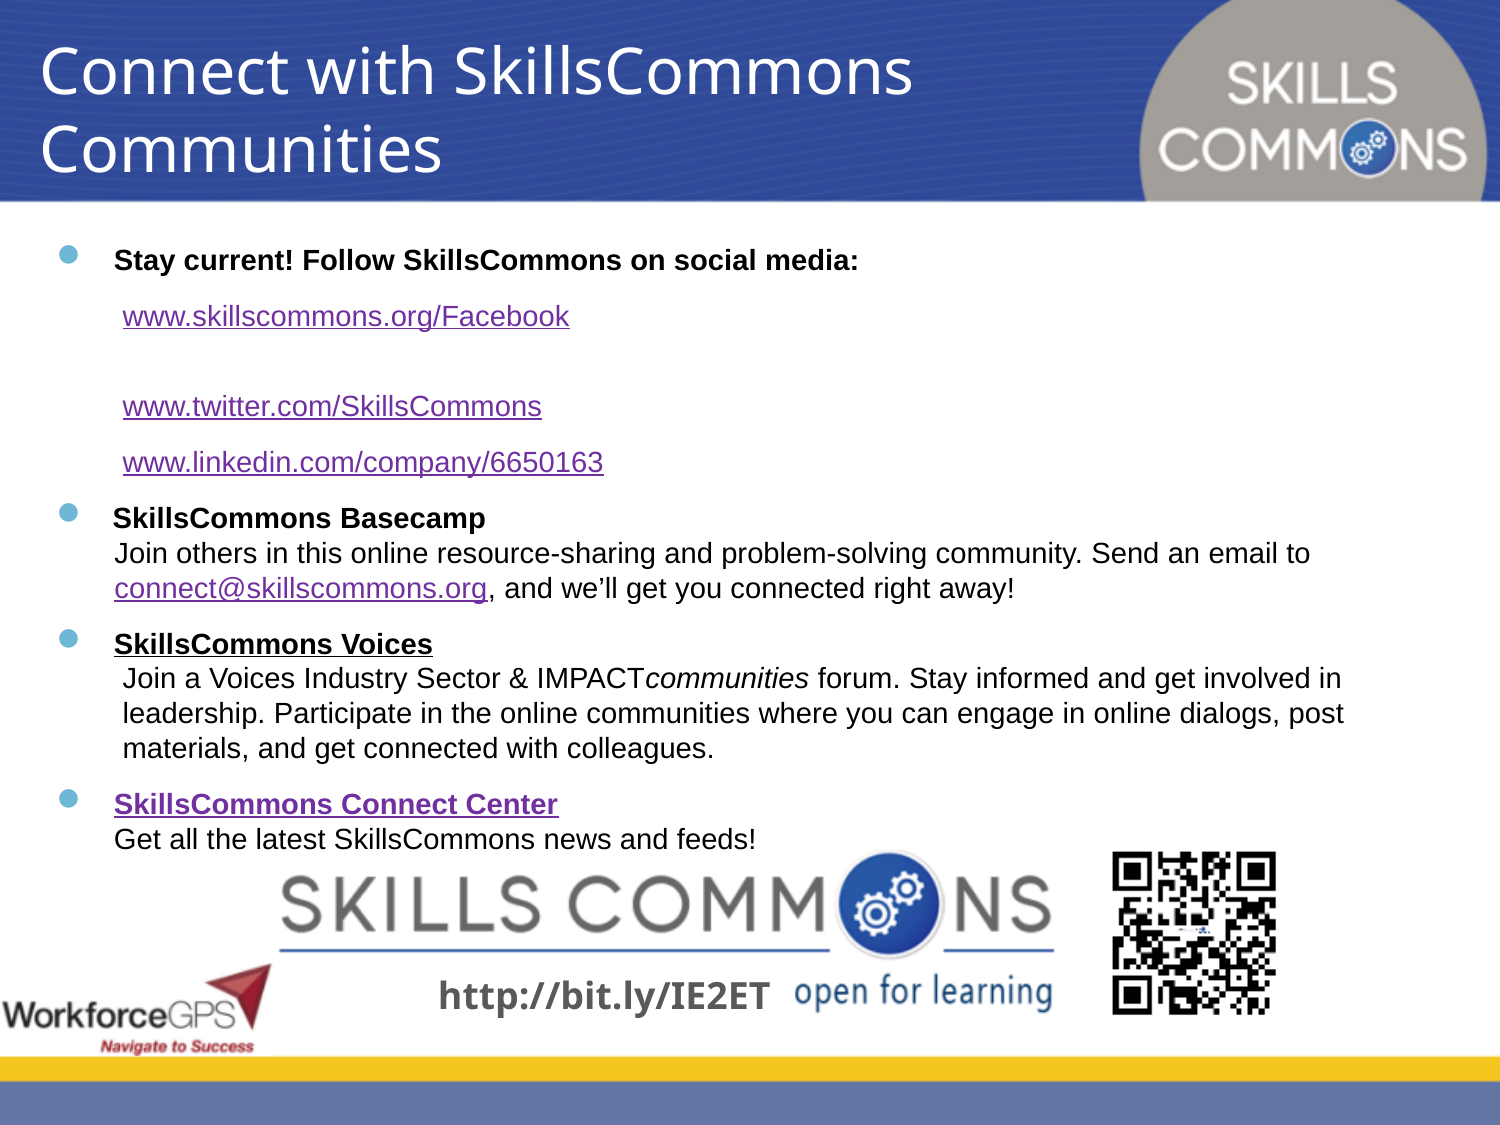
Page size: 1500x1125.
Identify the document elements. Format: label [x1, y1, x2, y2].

picture [0, 0, 1500, 1125]
text_box [261, 830, 1299, 1038]
